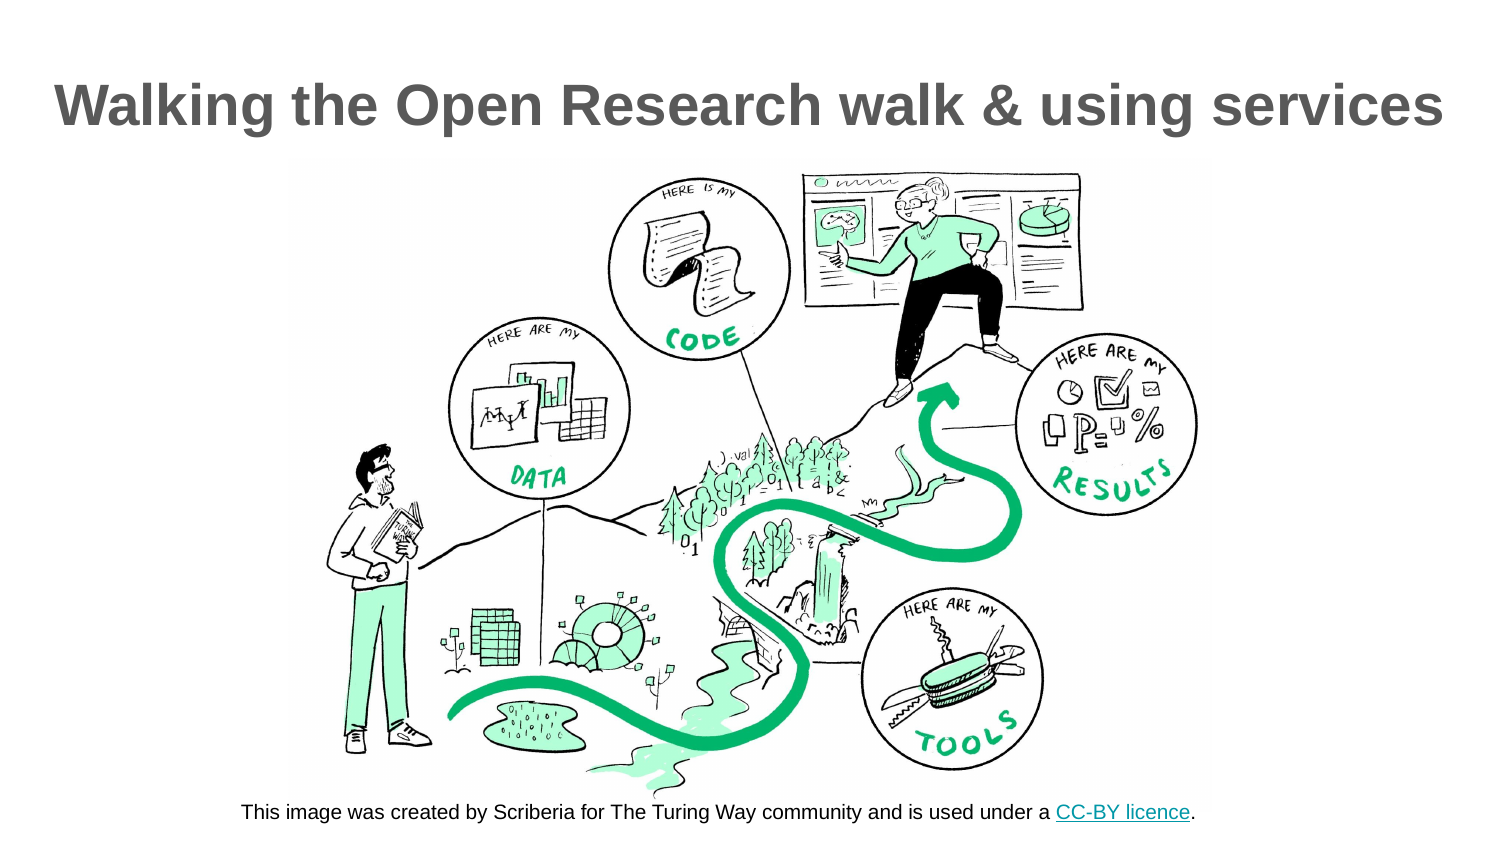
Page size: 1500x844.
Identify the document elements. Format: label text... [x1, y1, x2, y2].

text_box This image was created by Scriberia for The Turing Way community and is used under a CC-BY licence. [225, 783, 1500, 844]
picture [42, 67, 1458, 812]
